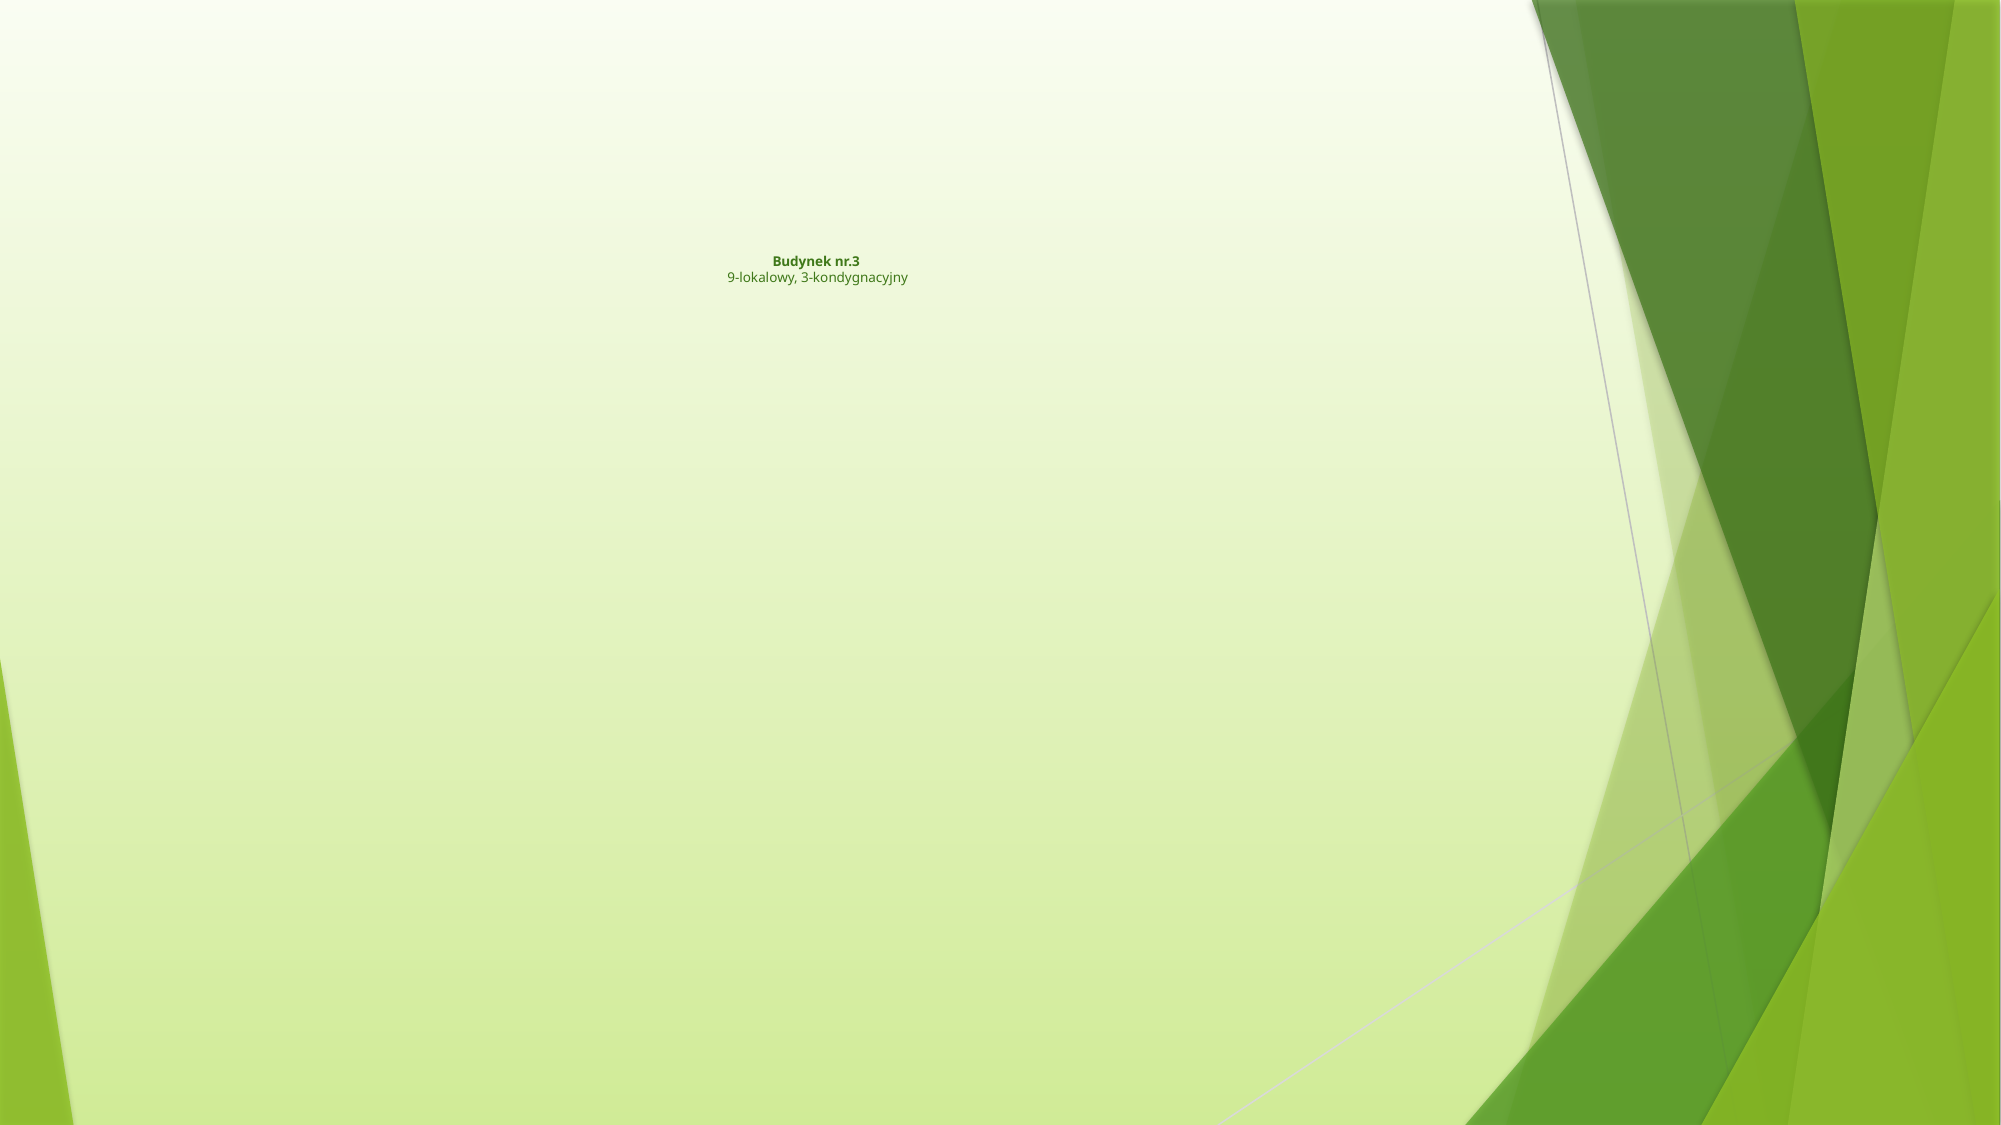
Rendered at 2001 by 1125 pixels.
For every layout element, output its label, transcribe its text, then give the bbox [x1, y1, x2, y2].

title Budynek nr.3 9-lokalowy, 3-kondygnacyjny [111, 99, 1522, 317]
